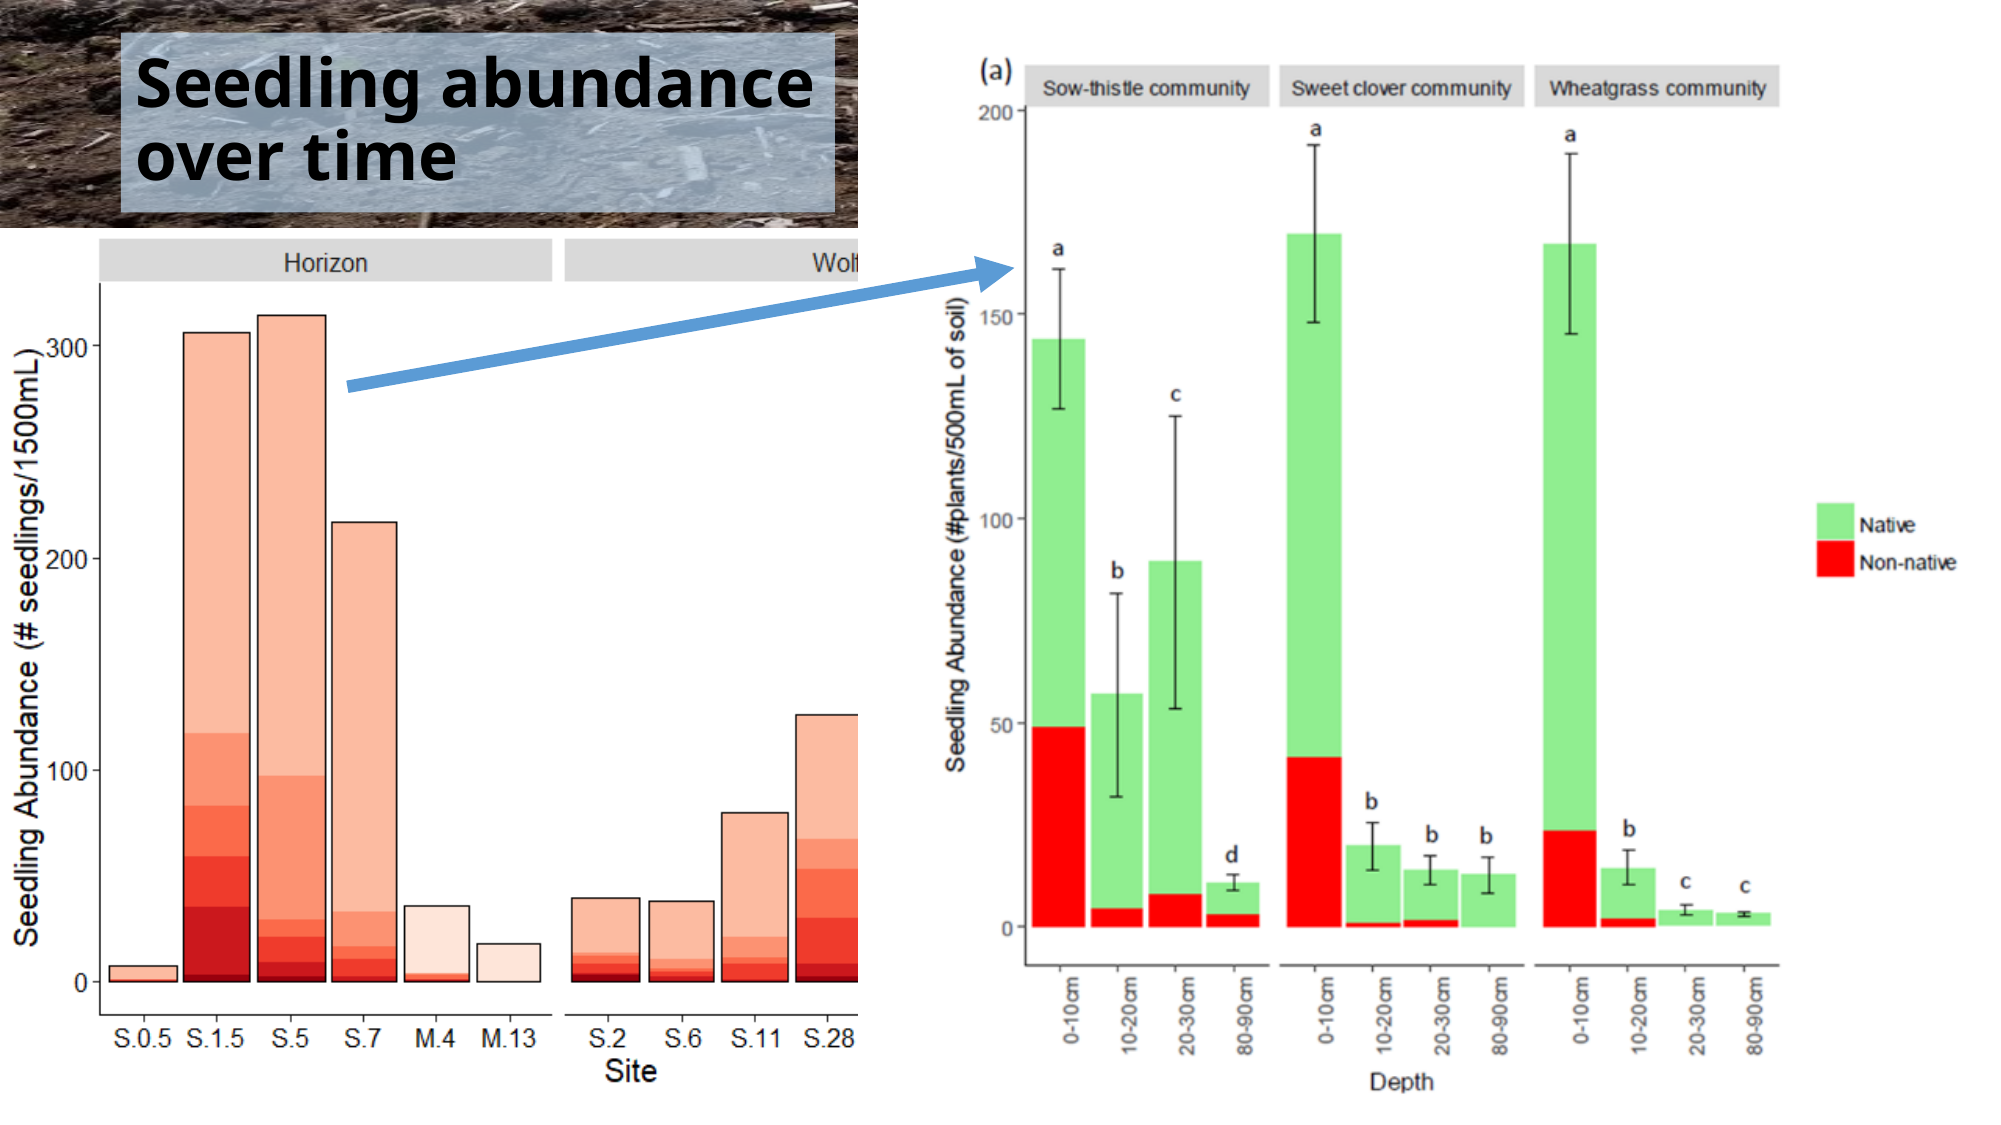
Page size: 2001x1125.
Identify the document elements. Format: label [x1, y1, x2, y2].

picture [0, 0, 2000, 1125]
text_box [347, 267, 1015, 387]
list [0, 228, 858, 1125]
